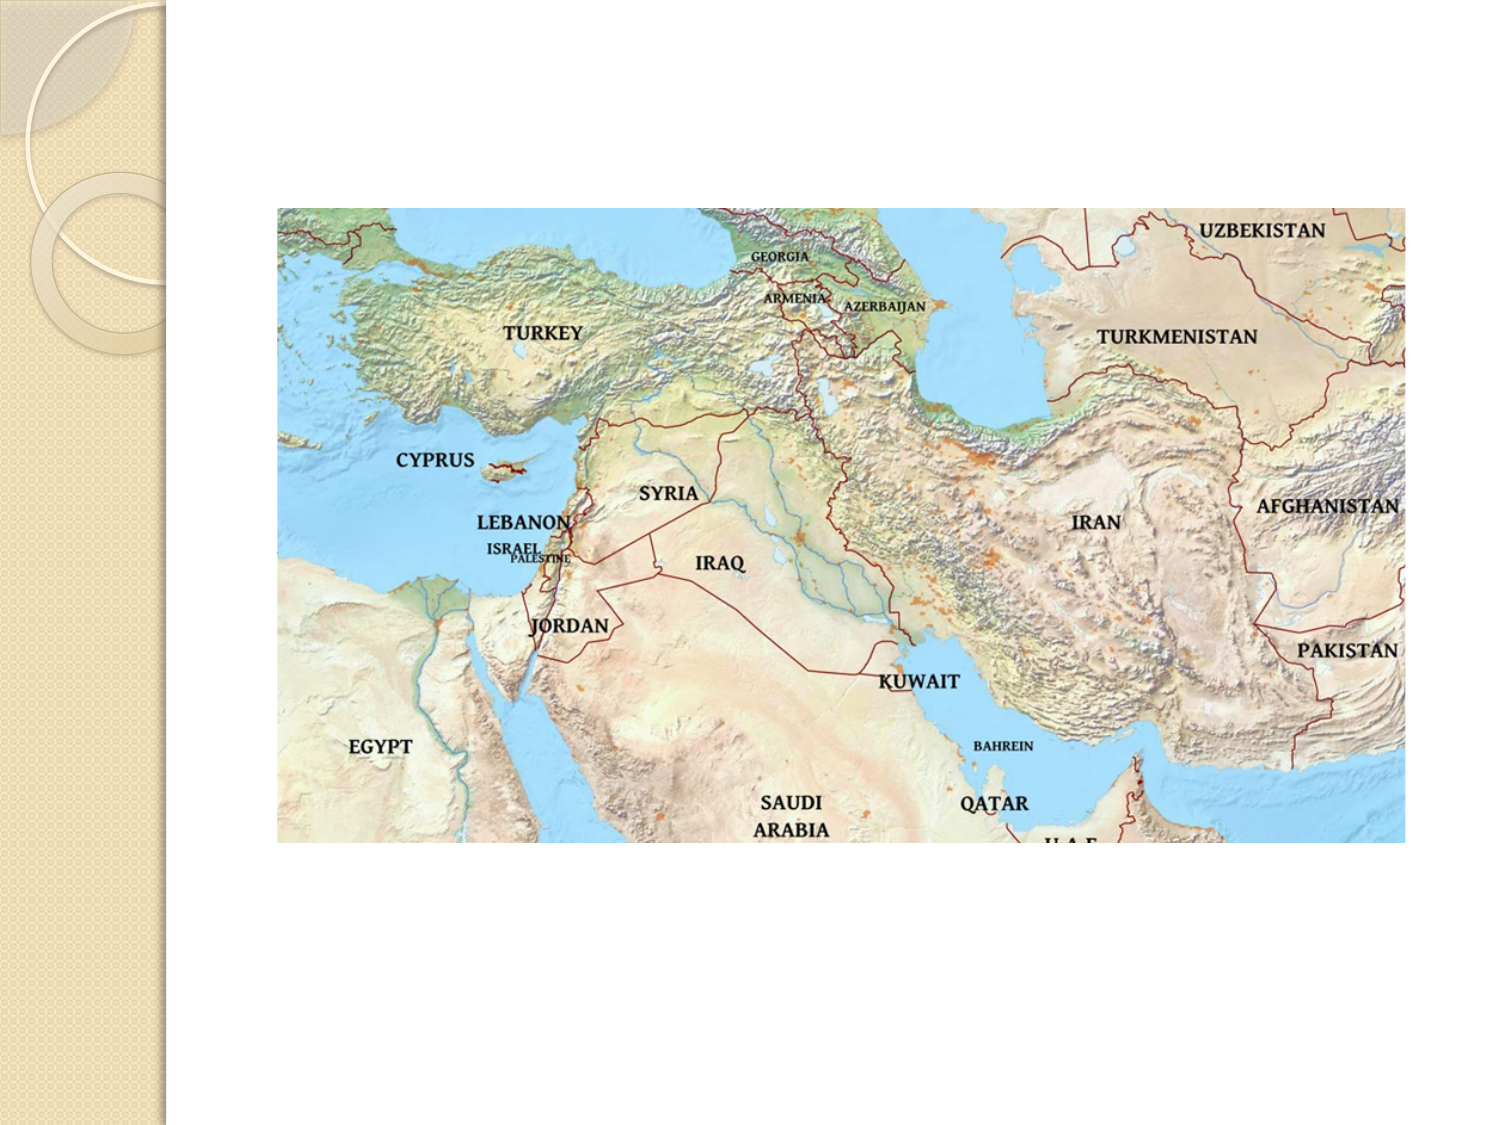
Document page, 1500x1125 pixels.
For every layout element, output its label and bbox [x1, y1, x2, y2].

list [277, 207, 1406, 843]
